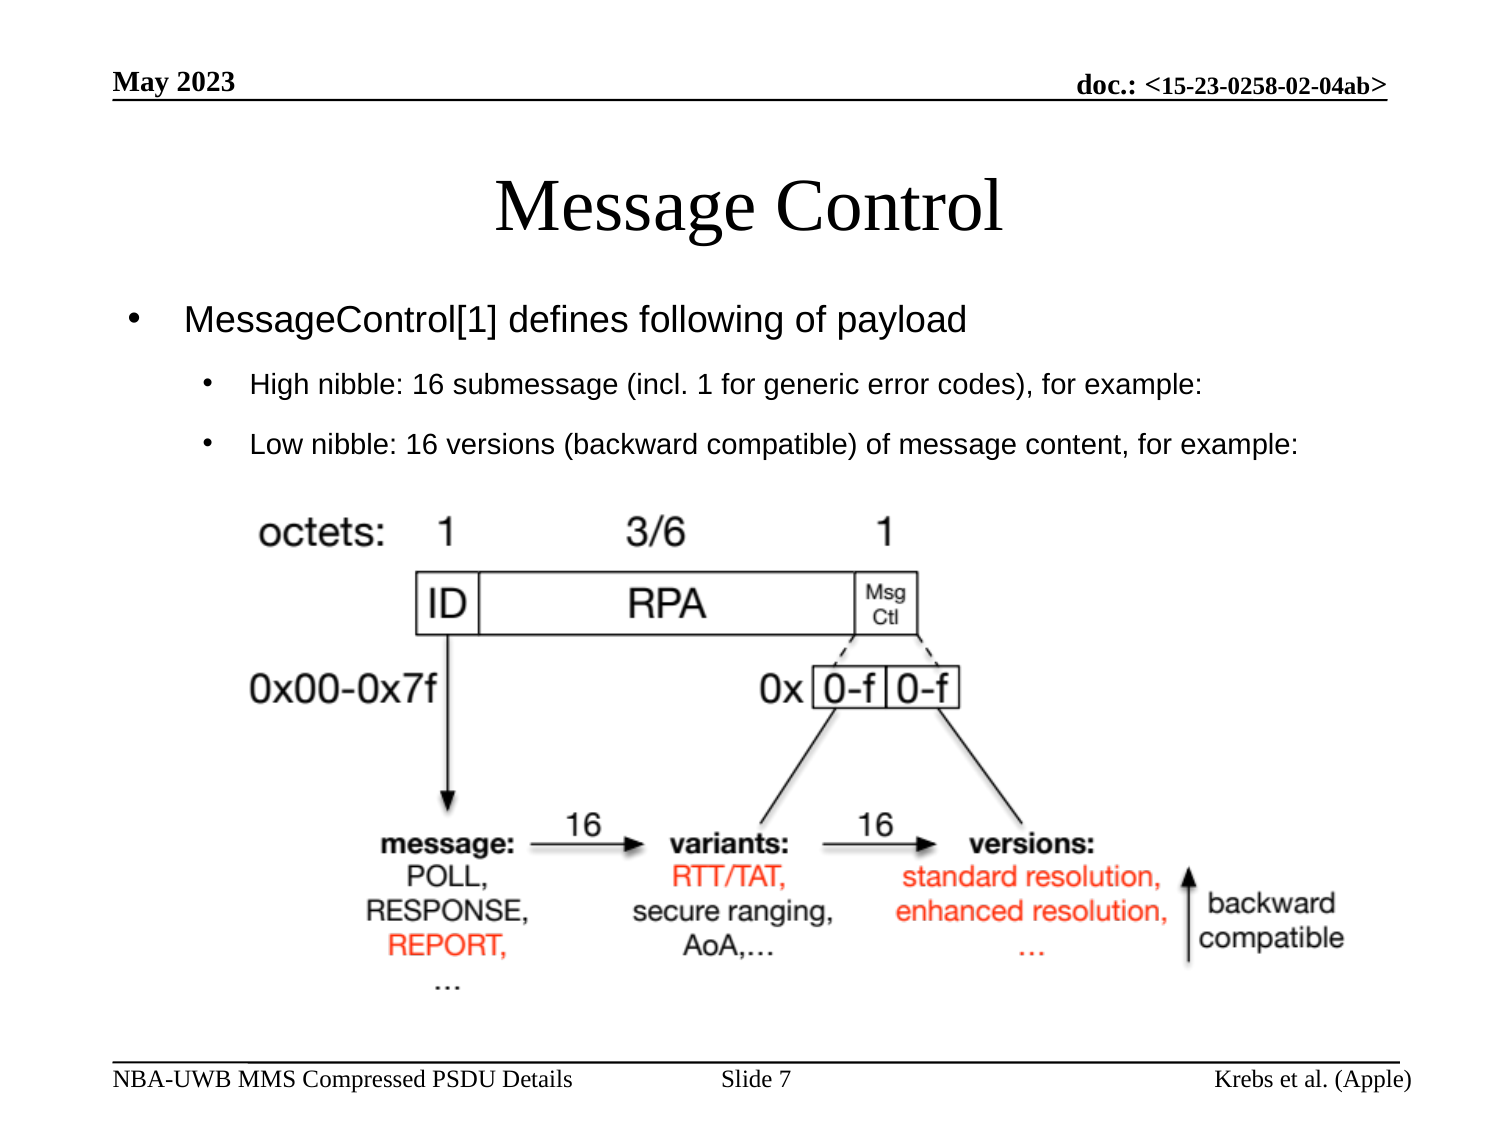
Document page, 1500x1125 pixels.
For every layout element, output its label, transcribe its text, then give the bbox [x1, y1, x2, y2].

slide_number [112, 62, 375, 98]
footer Krebs et al. (Apple) [1355, 1062, 1413, 1093]
title Message Control [112, 112, 1388, 287]
picture [187, 499, 1355, 1105]
list MessageControl[1] defines following of payload High nibble: 16 submessage (incl. 1 for generic error codes), for example: Low nibble: 16 versions (backward compatible) of message content, for example: [112, 287, 1388, 1038]
